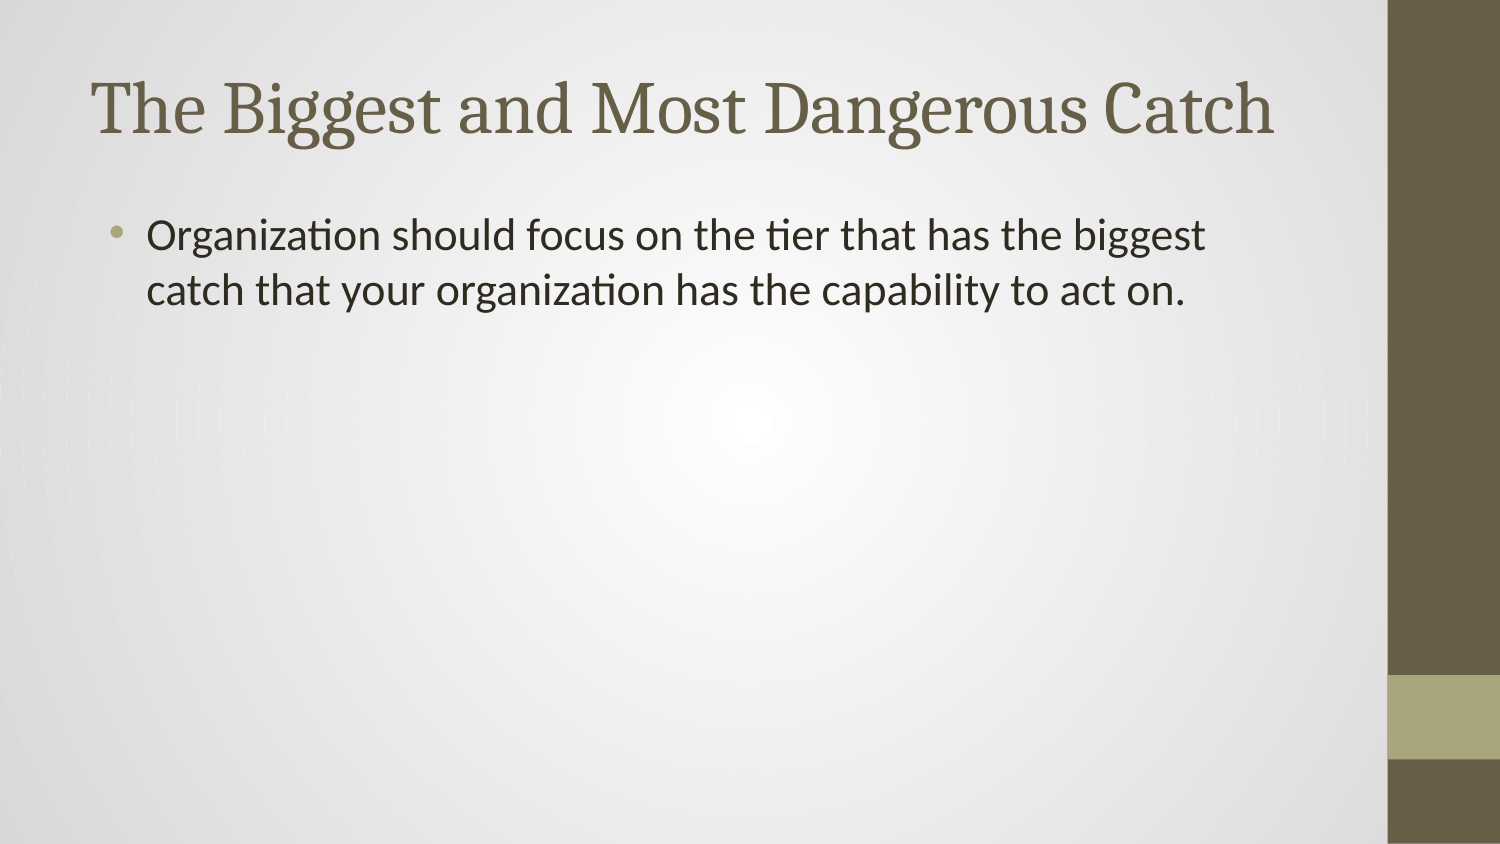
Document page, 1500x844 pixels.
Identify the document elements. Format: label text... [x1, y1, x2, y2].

title The Biggest and Most Dangerous Catch [75, 33, 1325, 175]
list Organization should focus on the tier that has the biggest catch that your organization has the capability to act on. [75, 196, 1325, 788]
